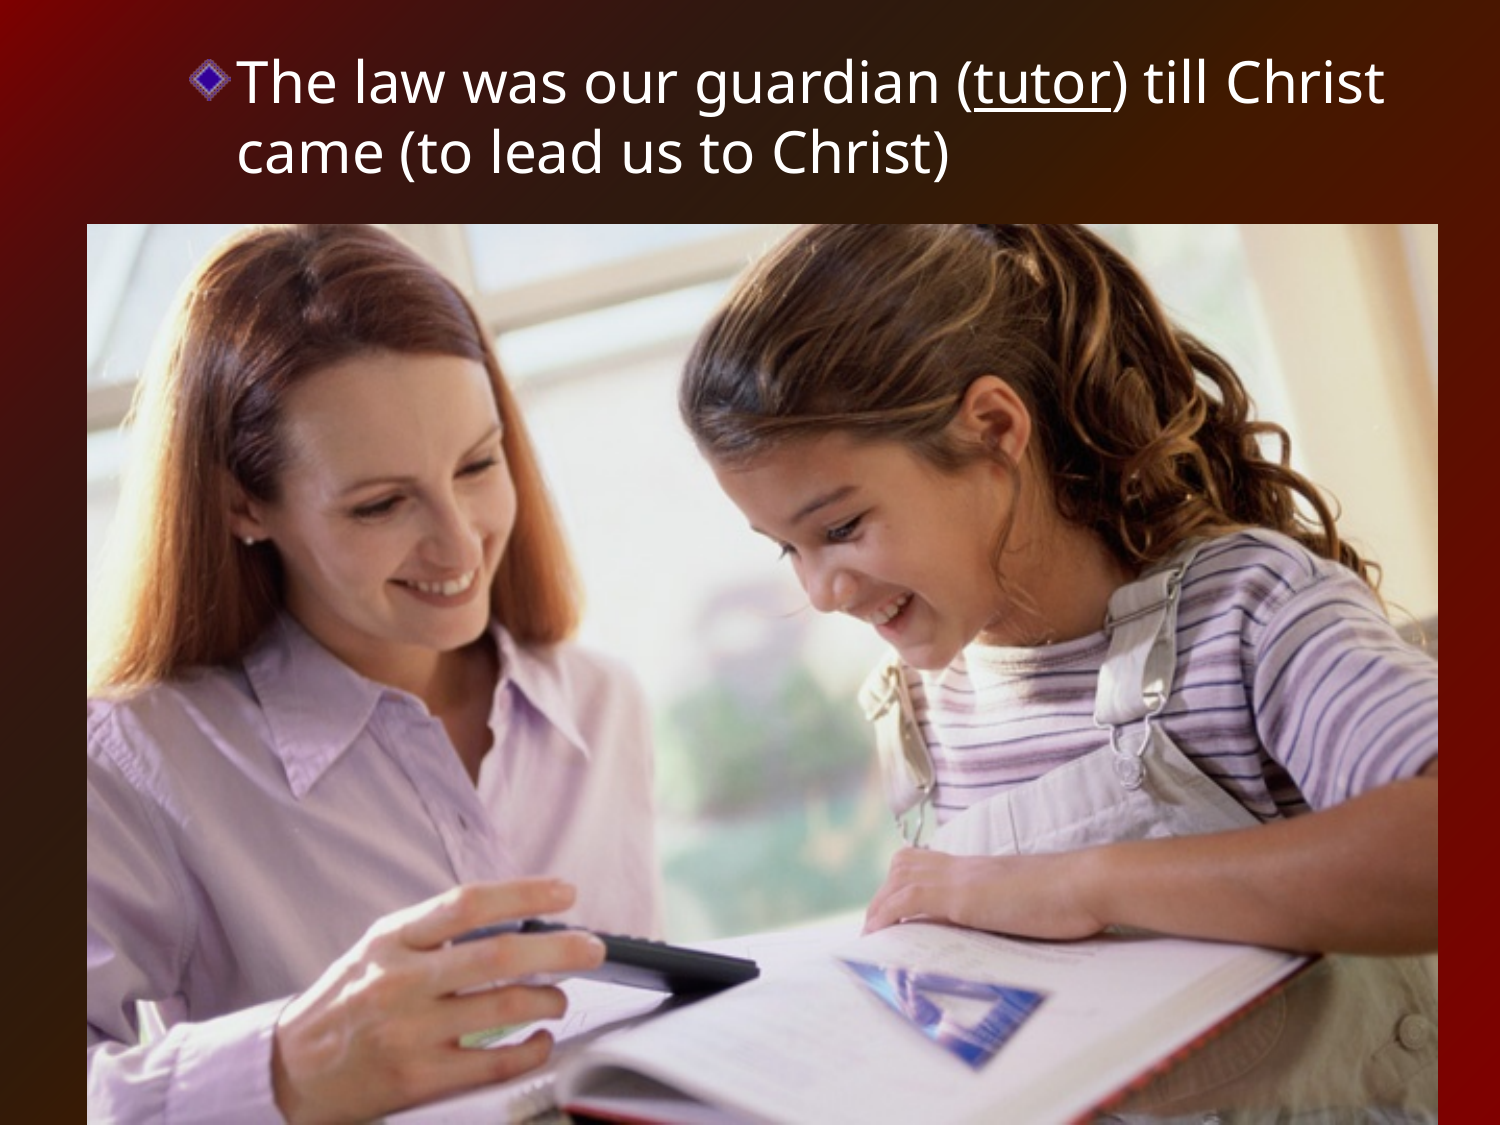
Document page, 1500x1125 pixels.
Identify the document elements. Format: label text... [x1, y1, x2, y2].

picture [87, 224, 1438, 1125]
picture [189, 59, 231, 101]
text_box The law was our guardian (tutor) till Christ came (to lead us to Christ) [99, 37, 1450, 780]
